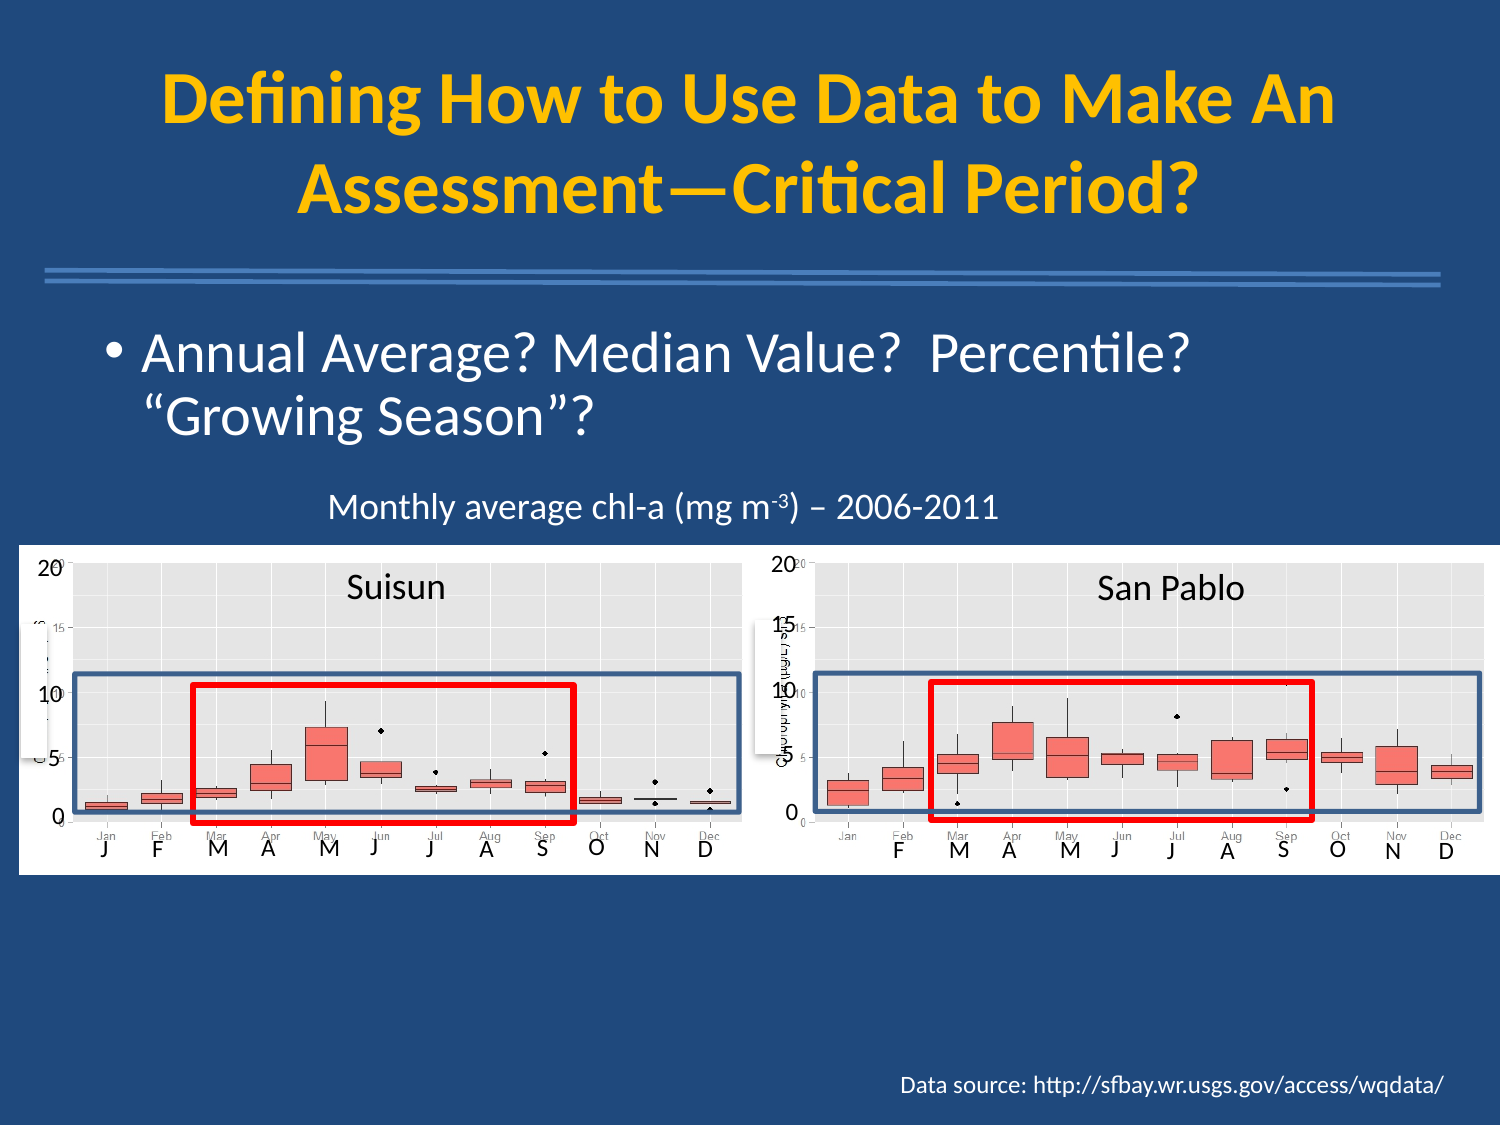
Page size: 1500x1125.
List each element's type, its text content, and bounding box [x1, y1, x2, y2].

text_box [44, 280, 1441, 286]
text_box [74, 0, 1369, 218]
text_box 0 [9, 792, 13, 837]
text_box 20 [7, 543, 78, 589]
text_box Data source: http://sfbay.wr.usgs.gov/access/wqdata/ [449, 1061, 1460, 1106]
text_box Annual Average? Median Value? Percentile? “Growing Season”? [89, 314, 1383, 544]
picture [18, 545, 1500, 876]
text_box 10 [7, 669, 13, 715]
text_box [44, 270, 1441, 275]
text_box 5 [5, 733, 13, 779]
title Defining How to Use Data to Make An Assessment—Critical Period? [75, 45, 1425, 233]
